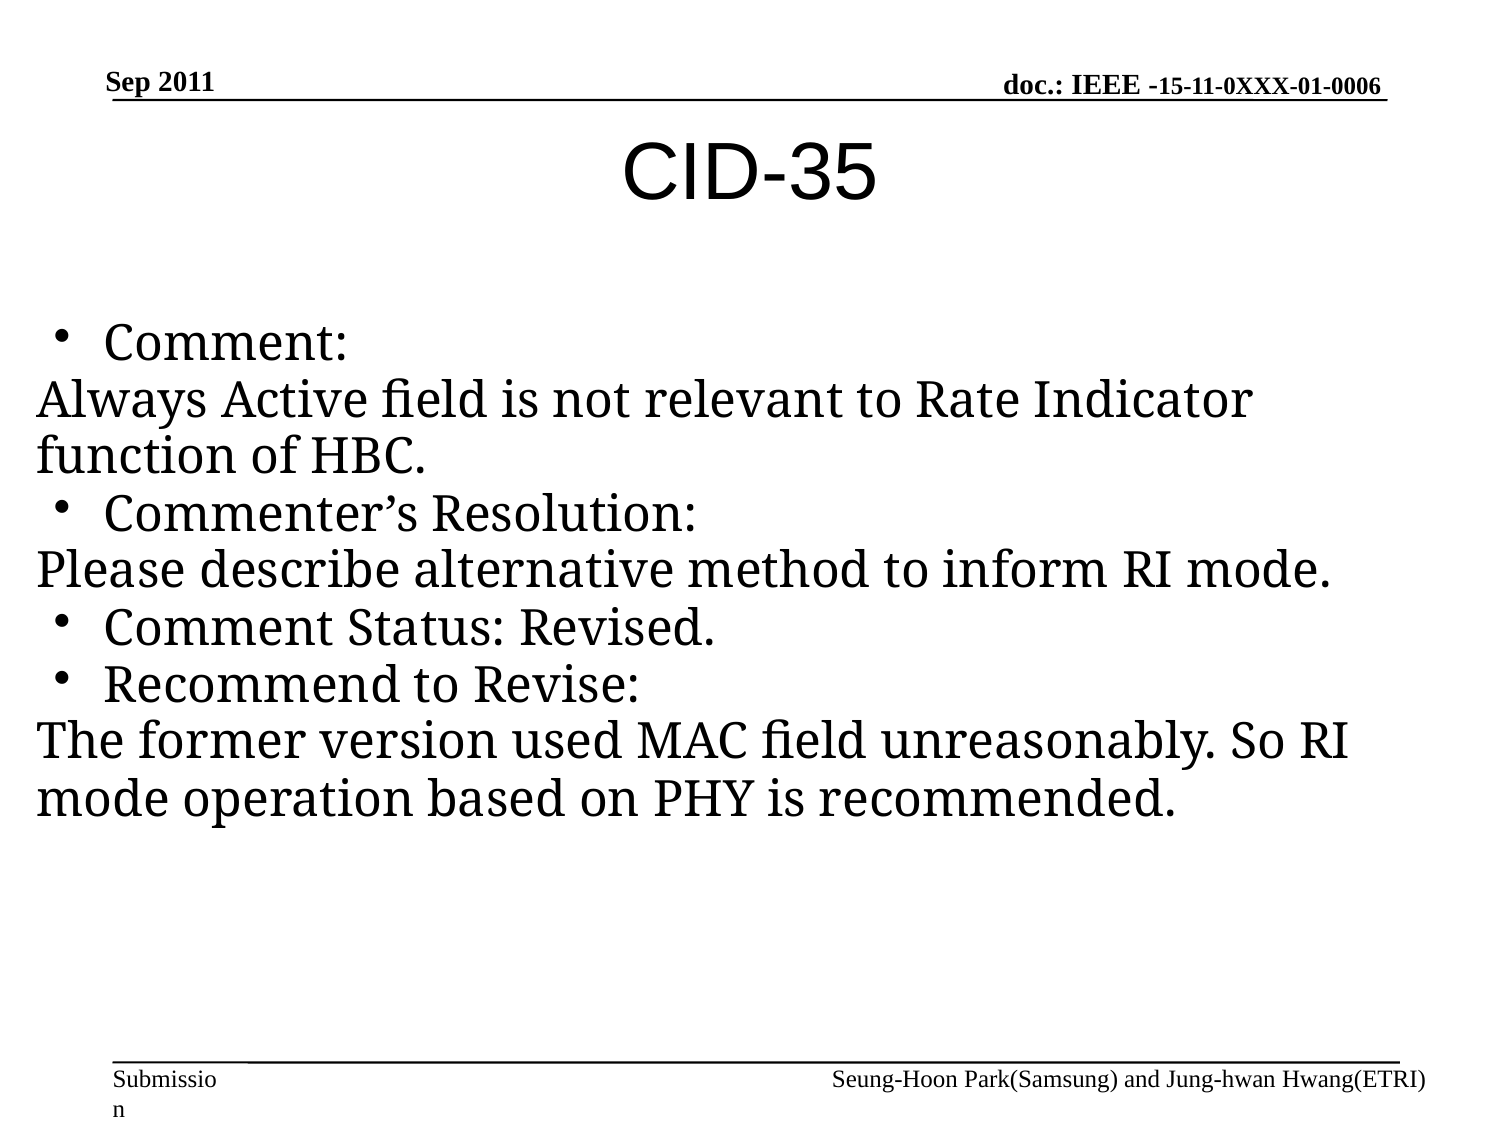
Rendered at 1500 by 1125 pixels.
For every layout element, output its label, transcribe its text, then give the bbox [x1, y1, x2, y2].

footer Seung-Hoon Park(Samsung) and Jung-hwan Hwang(ETRI) [785, 1061, 1427, 1124]
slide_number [105, 61, 369, 98]
title CID-35 [36, 125, 1464, 261]
list Comment: Always Active field is not relevant to Rate Indicator function of HBC. Commenter’s Resolution: Please describe alternative method to inform RI mode. Comment Status: Revised. Recommend to Revise: The former version used MAC field unreasonably. So RI mode operation based on PHY is recommended. [36, 314, 1464, 891]
